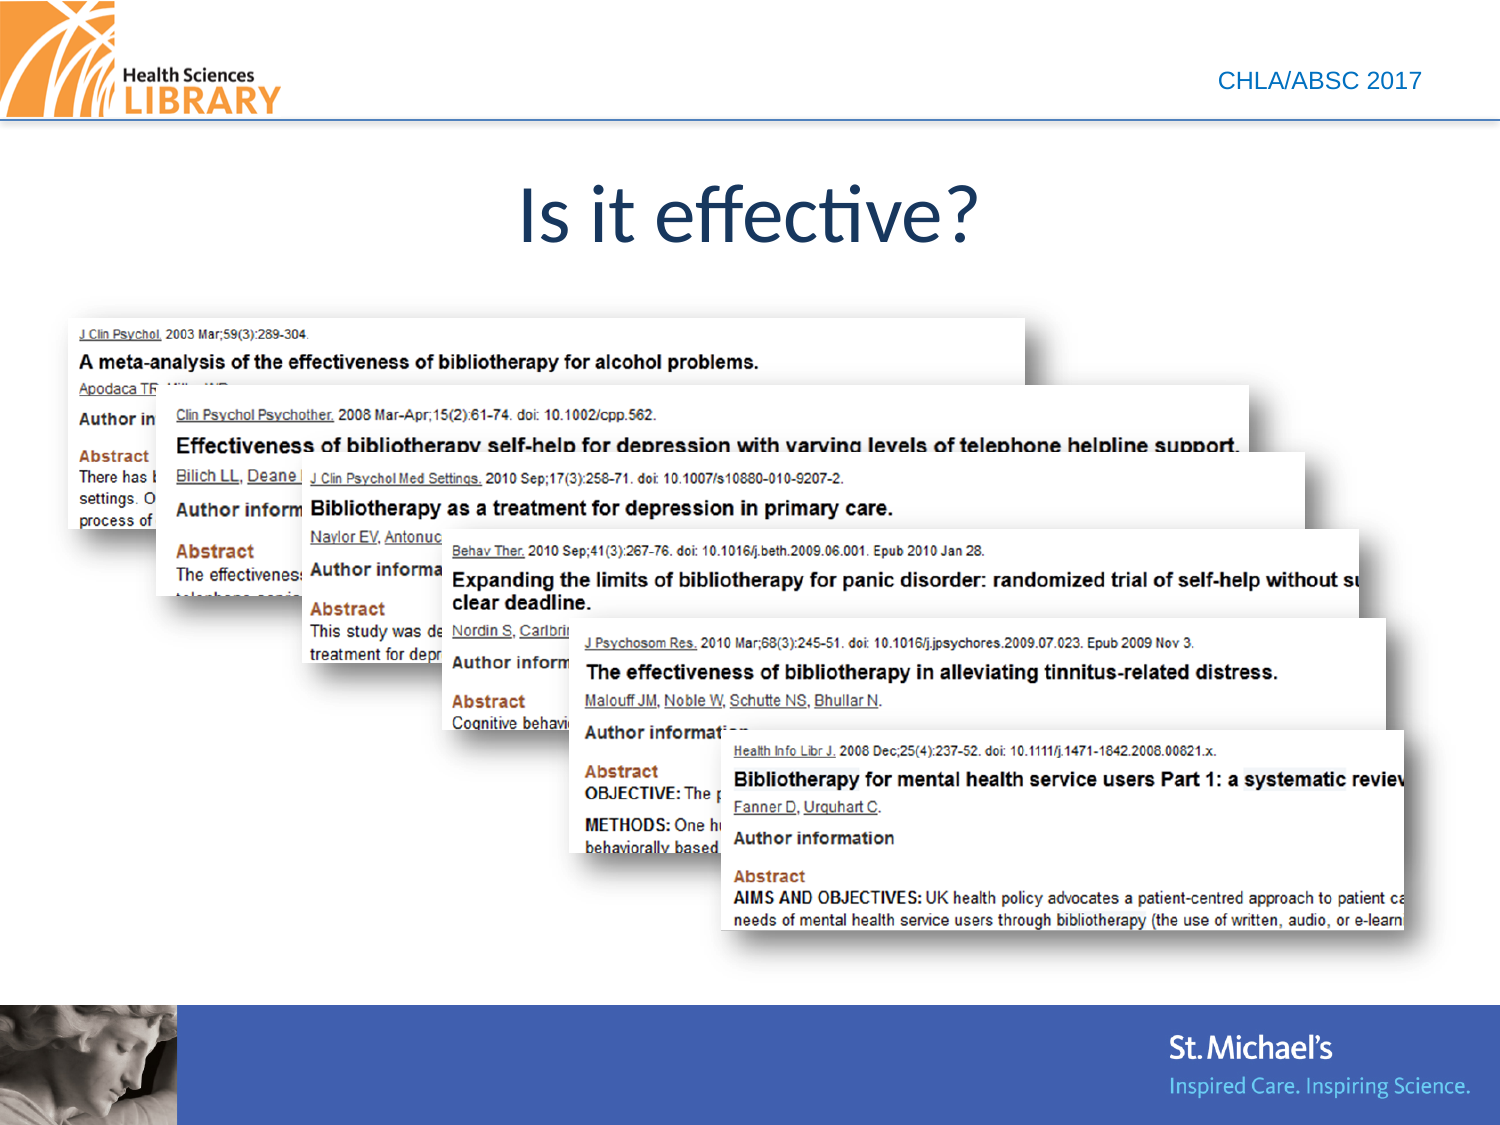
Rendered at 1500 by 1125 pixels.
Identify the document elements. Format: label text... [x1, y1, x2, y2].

picture [38, 289, 1462, 988]
picture [0, 1005, 1500, 1125]
picture [0, 1, 281, 117]
title Is it effective? [132, 115, 1368, 288]
